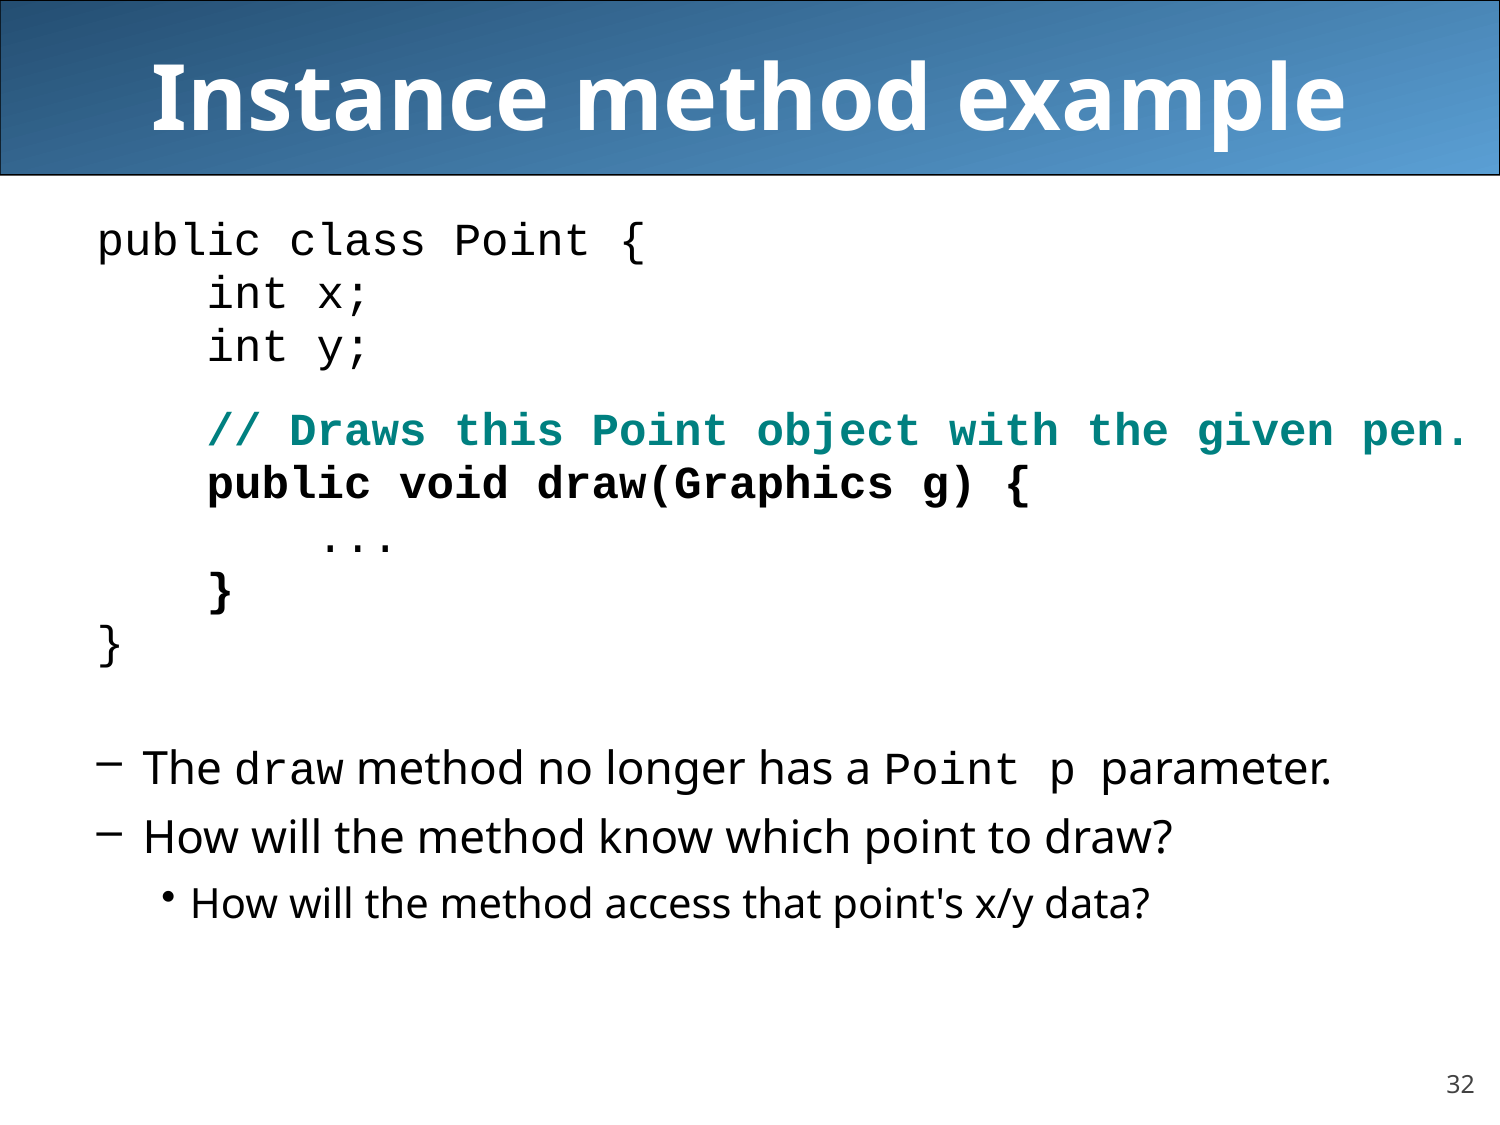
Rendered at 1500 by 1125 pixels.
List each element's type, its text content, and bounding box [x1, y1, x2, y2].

title Instance method example [75, 0, 1425, 188]
list public class Point { int x; int y; // Draws this Point object with the given pen. public void draw(Graphics g) { ... } } The draw method no longer has a Point p parameter. How will the method know which point to draw? How will the method access that point's x/y data? [24, 212, 1500, 1063]
